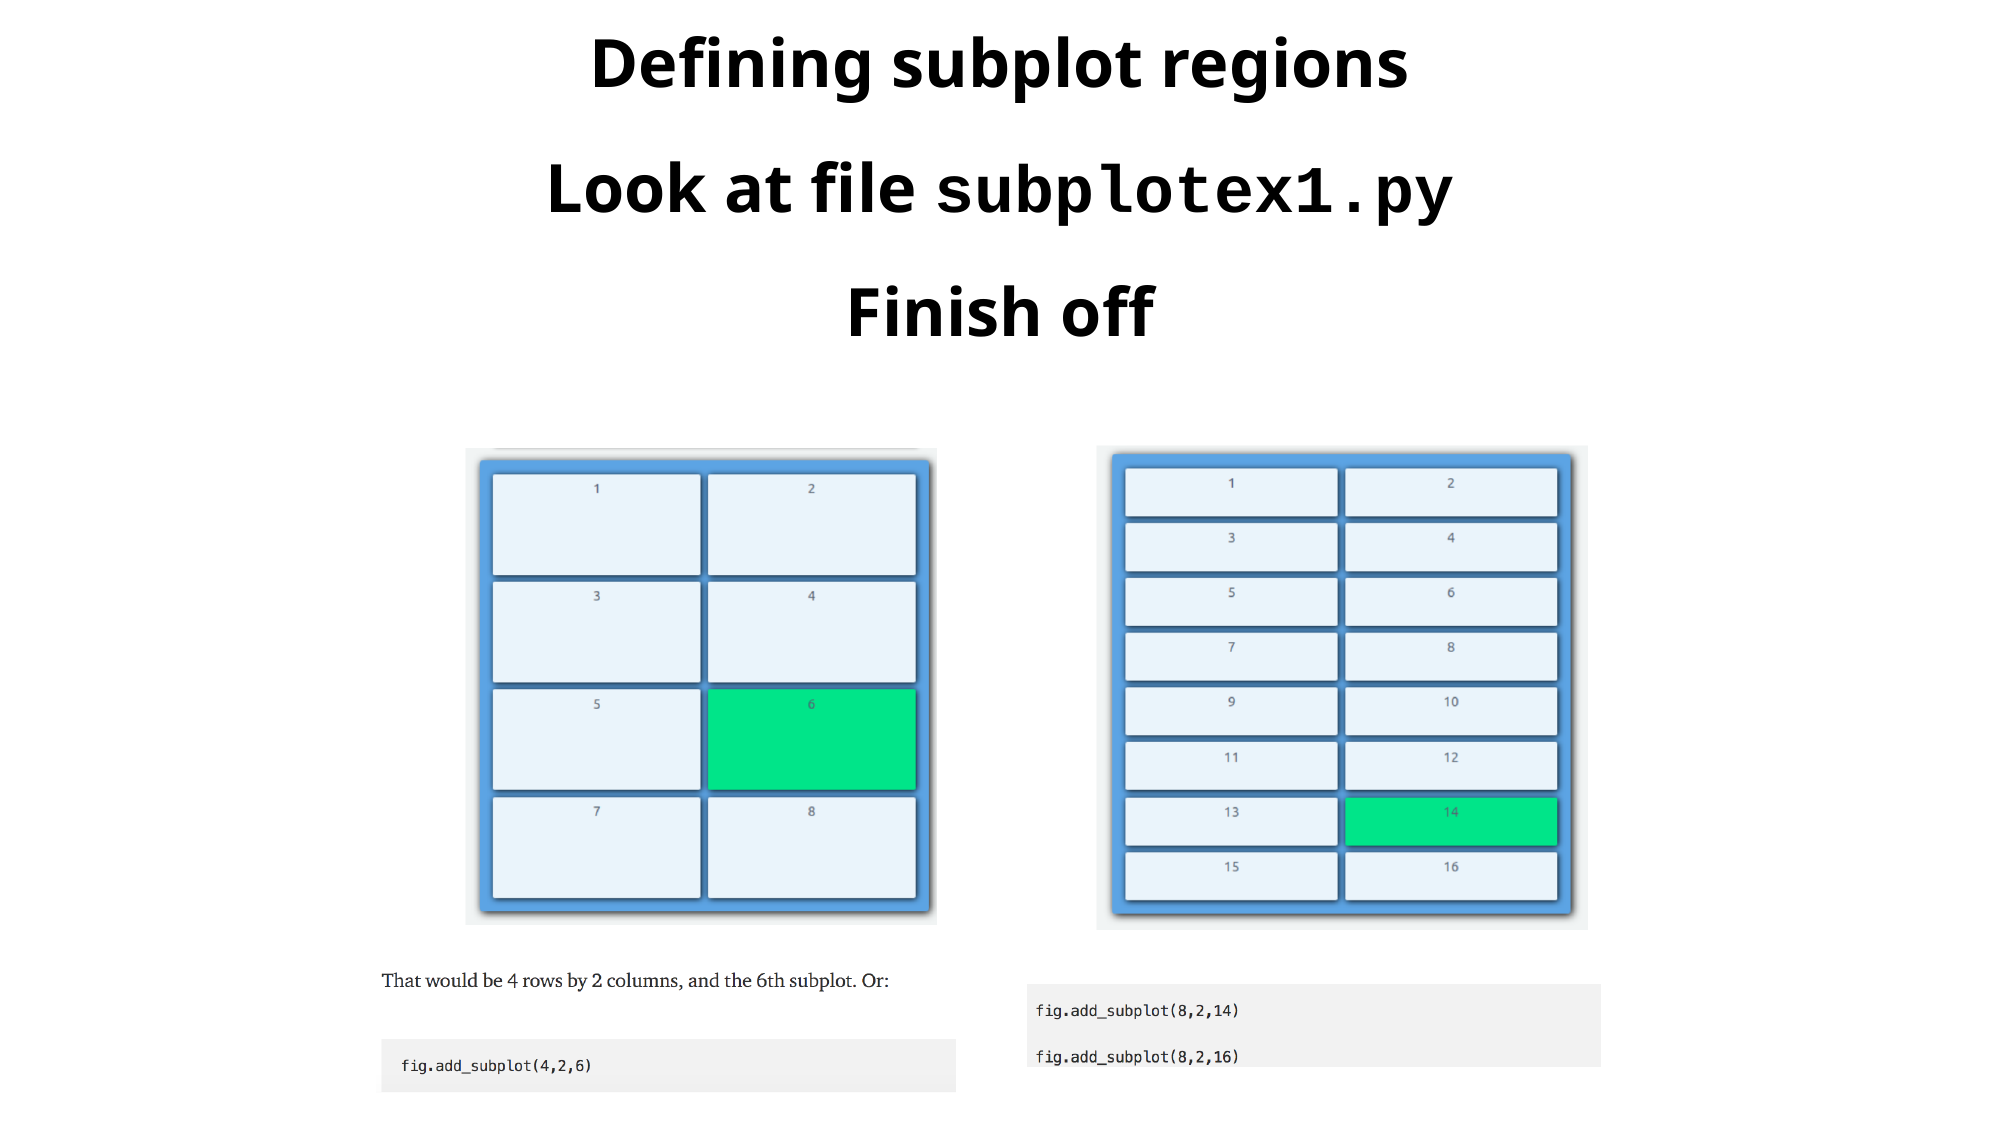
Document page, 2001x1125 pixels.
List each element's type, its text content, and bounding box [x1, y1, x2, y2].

text_box Defining subplot regions Look at file subplotex1.py Finish off [0, 12, 2000, 358]
picture [376, 434, 956, 1093]
picture [1027, 430, 1601, 1067]
